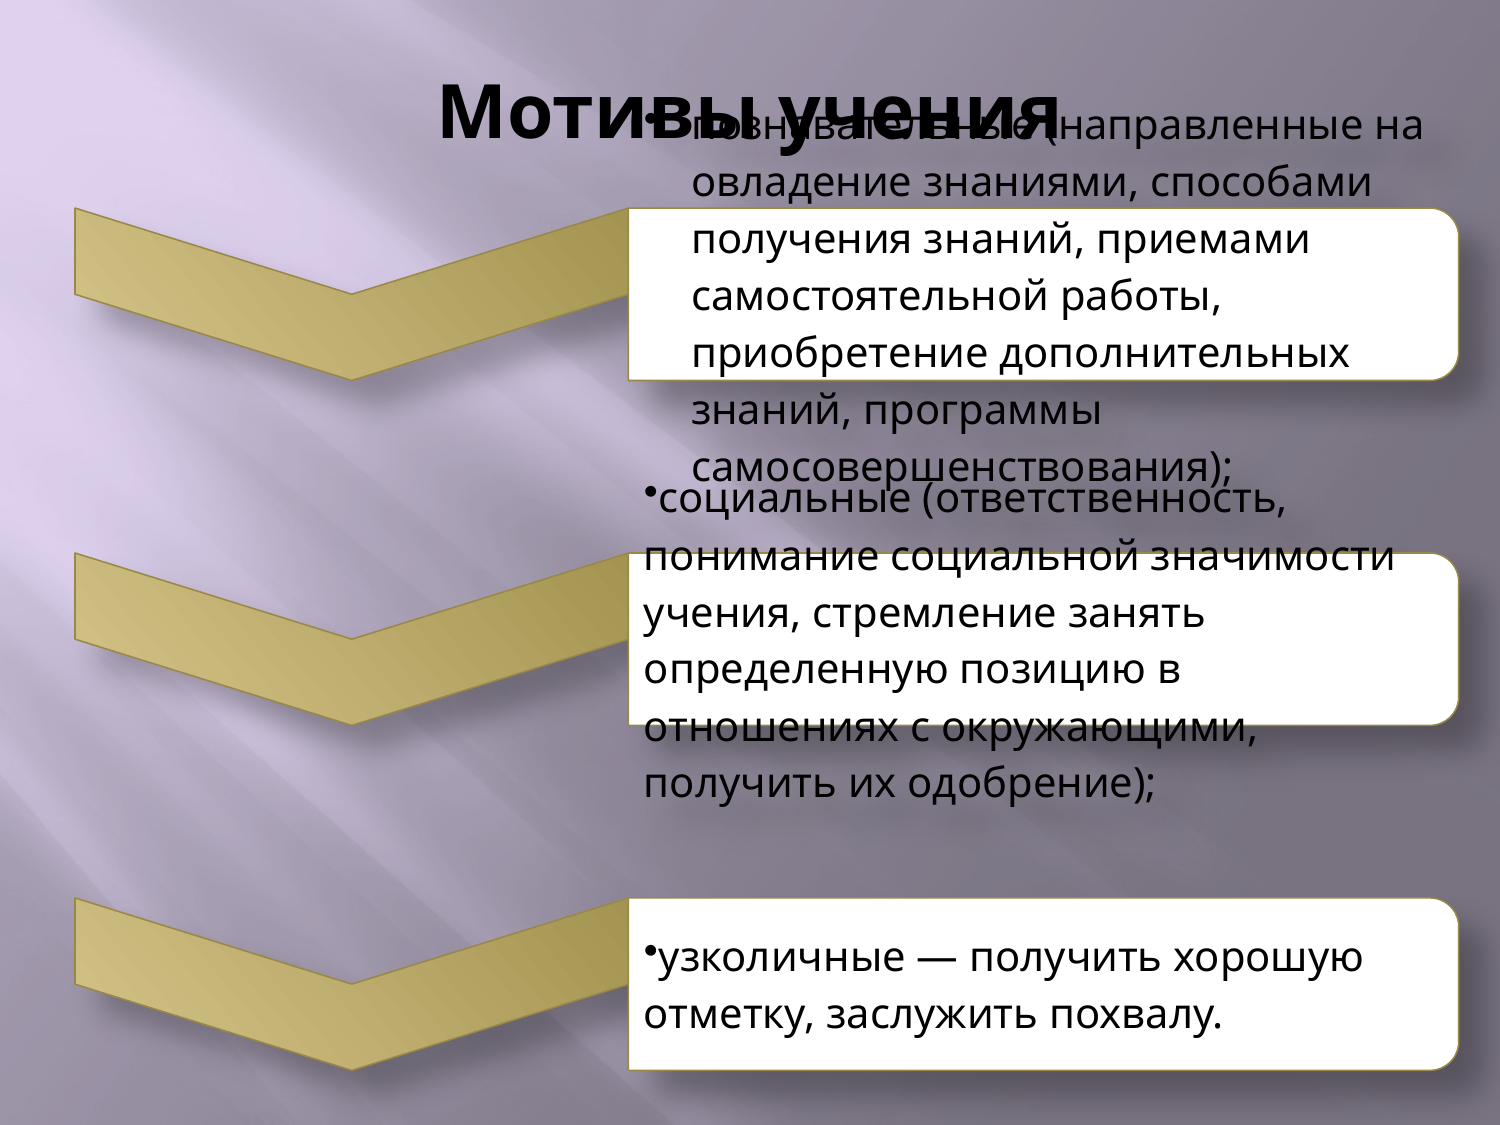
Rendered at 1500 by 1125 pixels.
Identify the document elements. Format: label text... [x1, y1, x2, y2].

title Мотивы учения [75, 45, 1425, 173]
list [74, 207, 1459, 1071]
